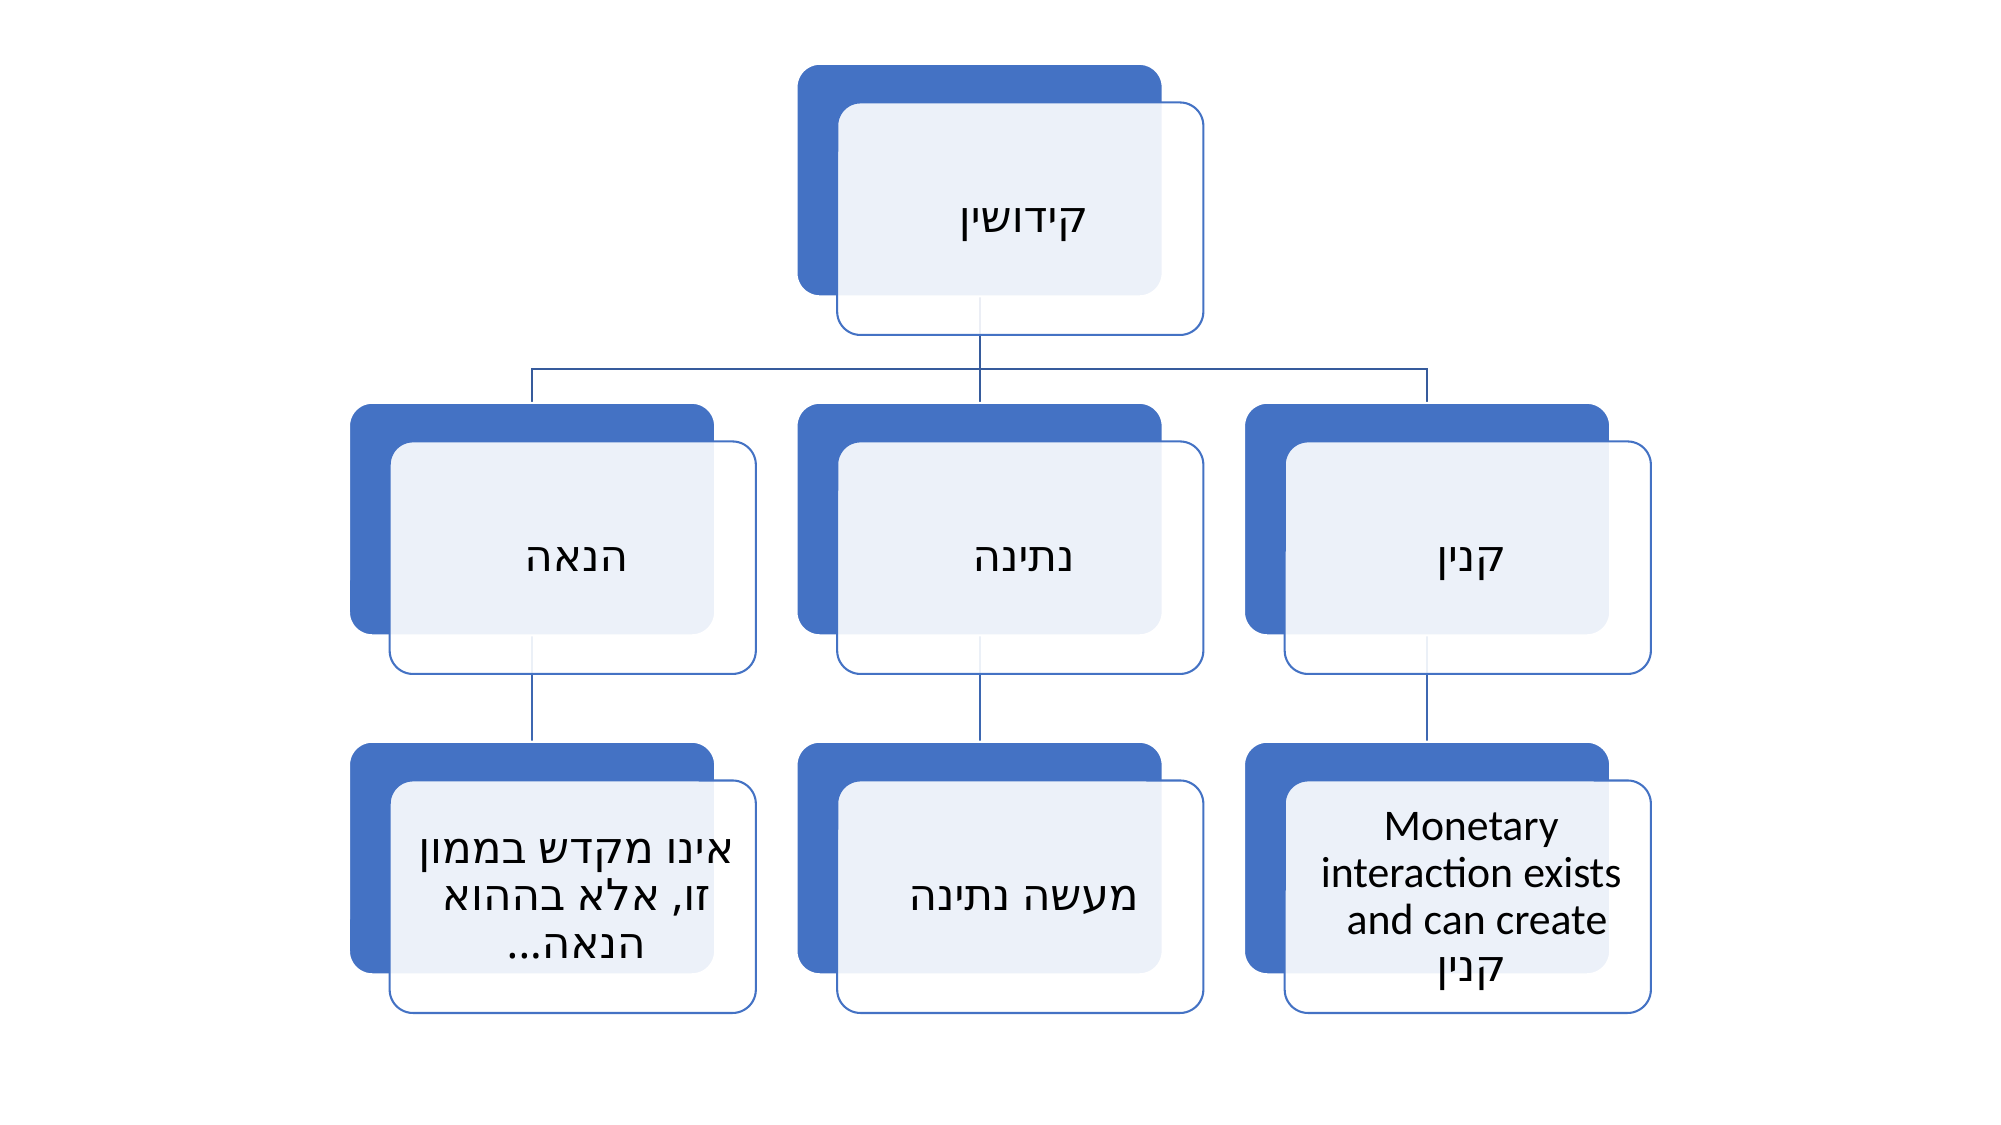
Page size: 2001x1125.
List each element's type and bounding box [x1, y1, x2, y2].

list [137, 63, 1863, 1014]
